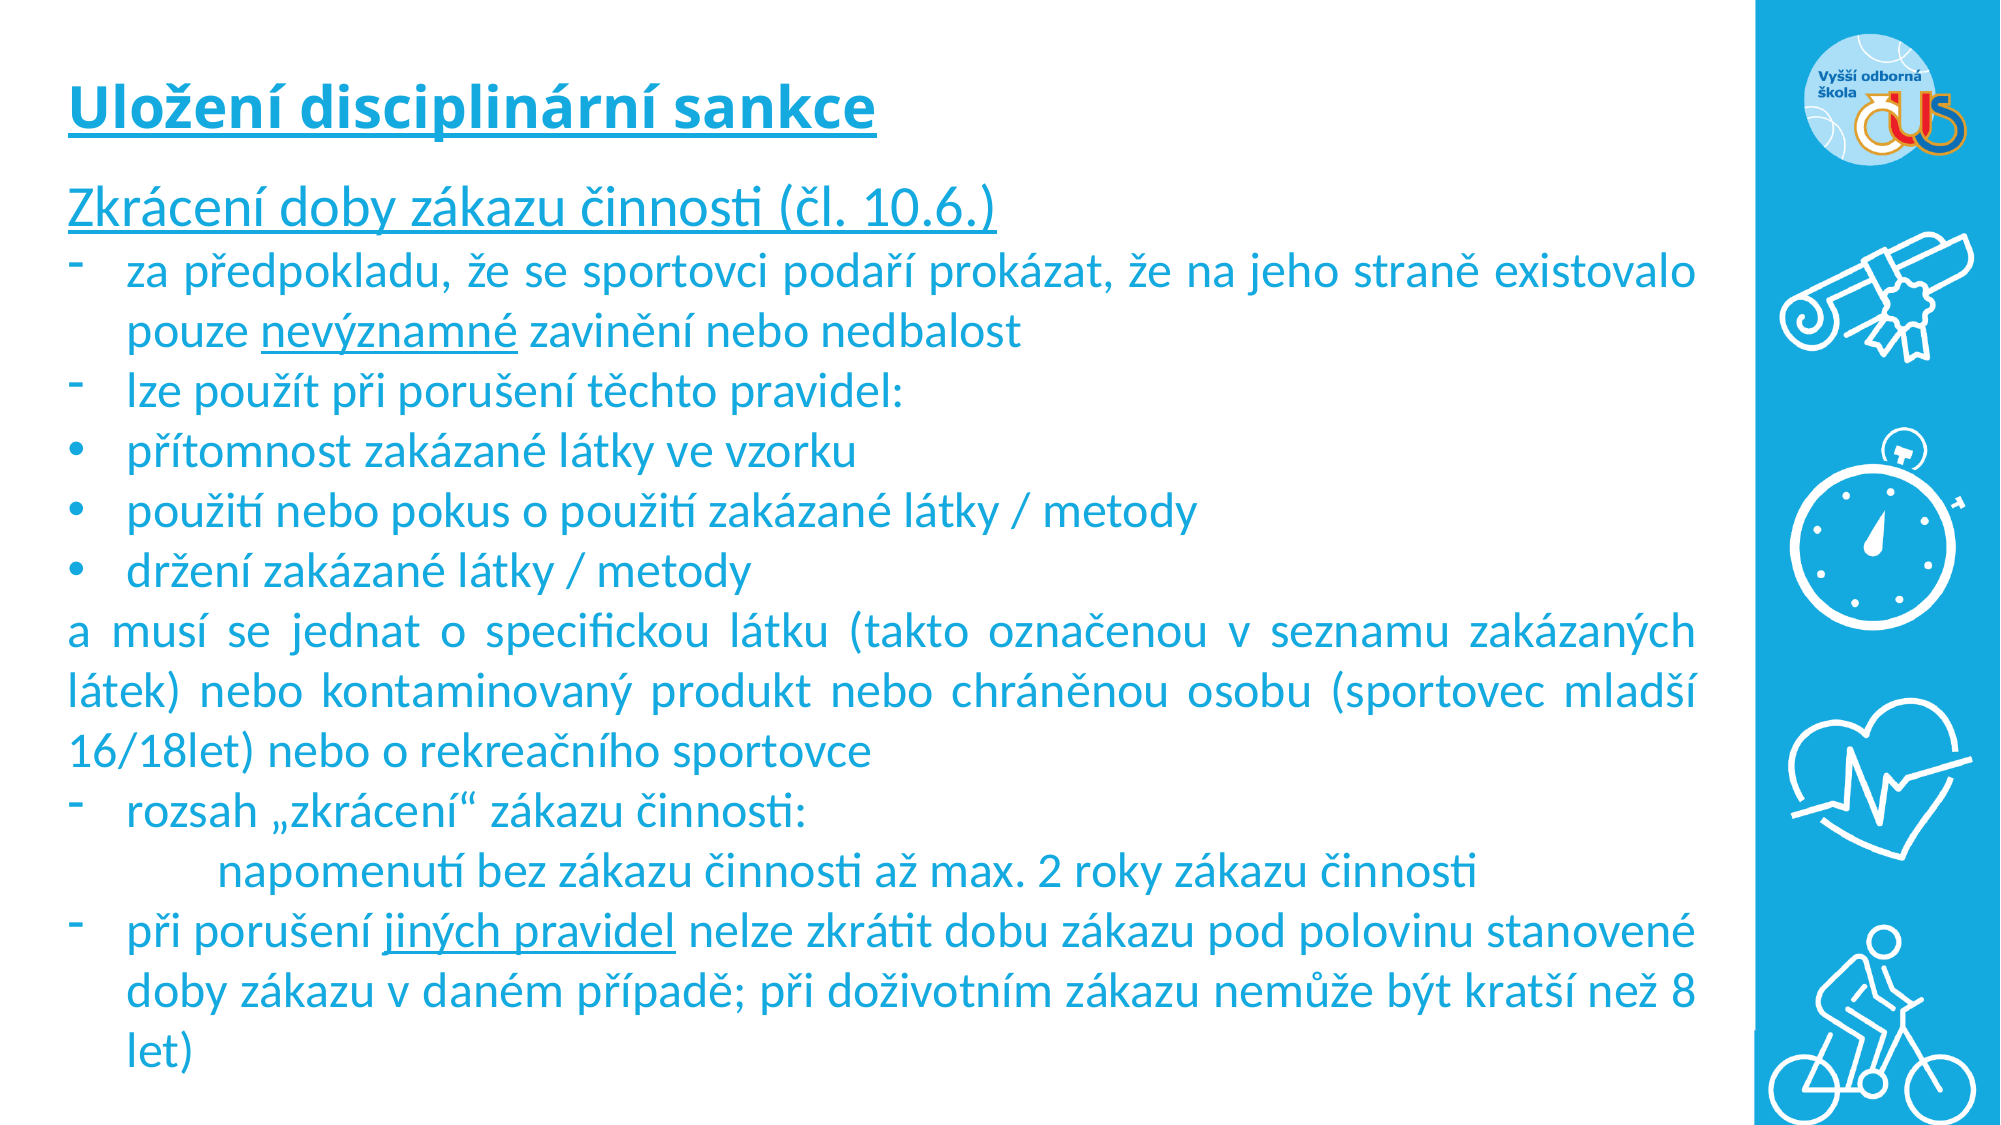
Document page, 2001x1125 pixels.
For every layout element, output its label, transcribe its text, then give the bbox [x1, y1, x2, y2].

title Uložení disciplinární sankce [52, 59, 1713, 160]
picture [1754, 0, 2000, 1125]
list Zkrácení doby zákazu činnosti (čl. 10.6.) za předpokladu, že se sportovci podaří prokázat, že na jeho straně existovalo pouze nevýznamné zavinění nebo nedbalost lze použít při porušení těchto pravidel: přítomnost zakázané látky ve vzorku použití nebo pokus o použití zakázané látky / metody držení zakázané látky / metody a musí se jednat o specifickou látku (takto označenou v seznamu zakázaných látek) nebo kontaminovaný produkt nebo chráněnou osobu (sportovec mladší 16/18let) nebo o rekreačního sportovce rozsah „zkrácení“ zákazu činnosti: napomenutí bez zákazu činnosti až max. 2 roky zákazu činnosti při porušení jiných pravidel nelze zkrátit dobu zákazu pod polovinu stanovené doby zákazu v daném případě; při doživotním zákazu nemůže být kratší než 8 let) [52, 160, 1713, 1113]
